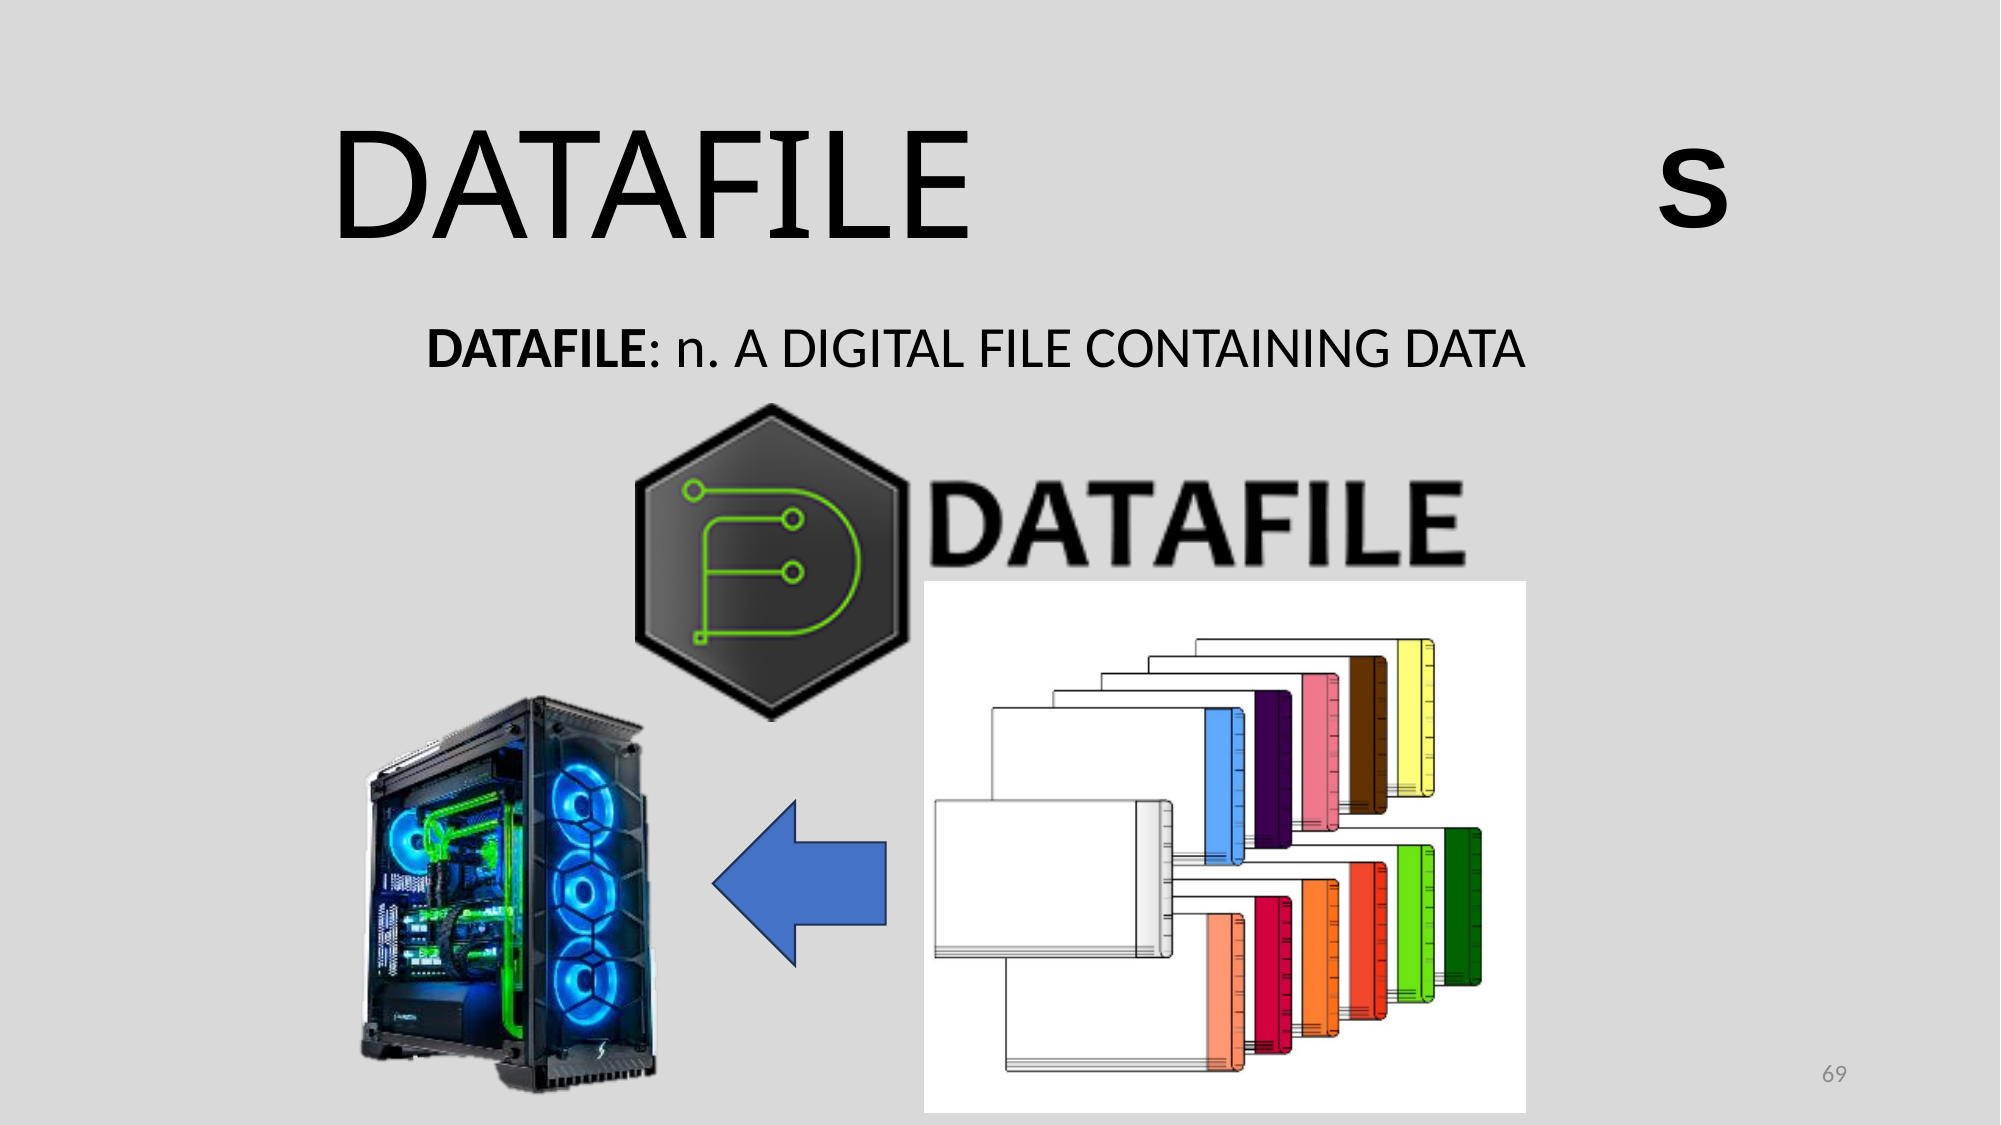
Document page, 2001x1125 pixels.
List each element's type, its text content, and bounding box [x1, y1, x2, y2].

slide_number 69 [1526, 1042, 1863, 1103]
text_box [753, 798, 887, 969]
picture [274, 403, 1526, 1113]
text_box DATAFILE: n. A DIGITAL FILE CONTAINING DATA [411, 301, 1727, 457]
text_box DATAFILE [311, 81, 1905, 276]
text_box S [1641, 108, 1750, 258]
